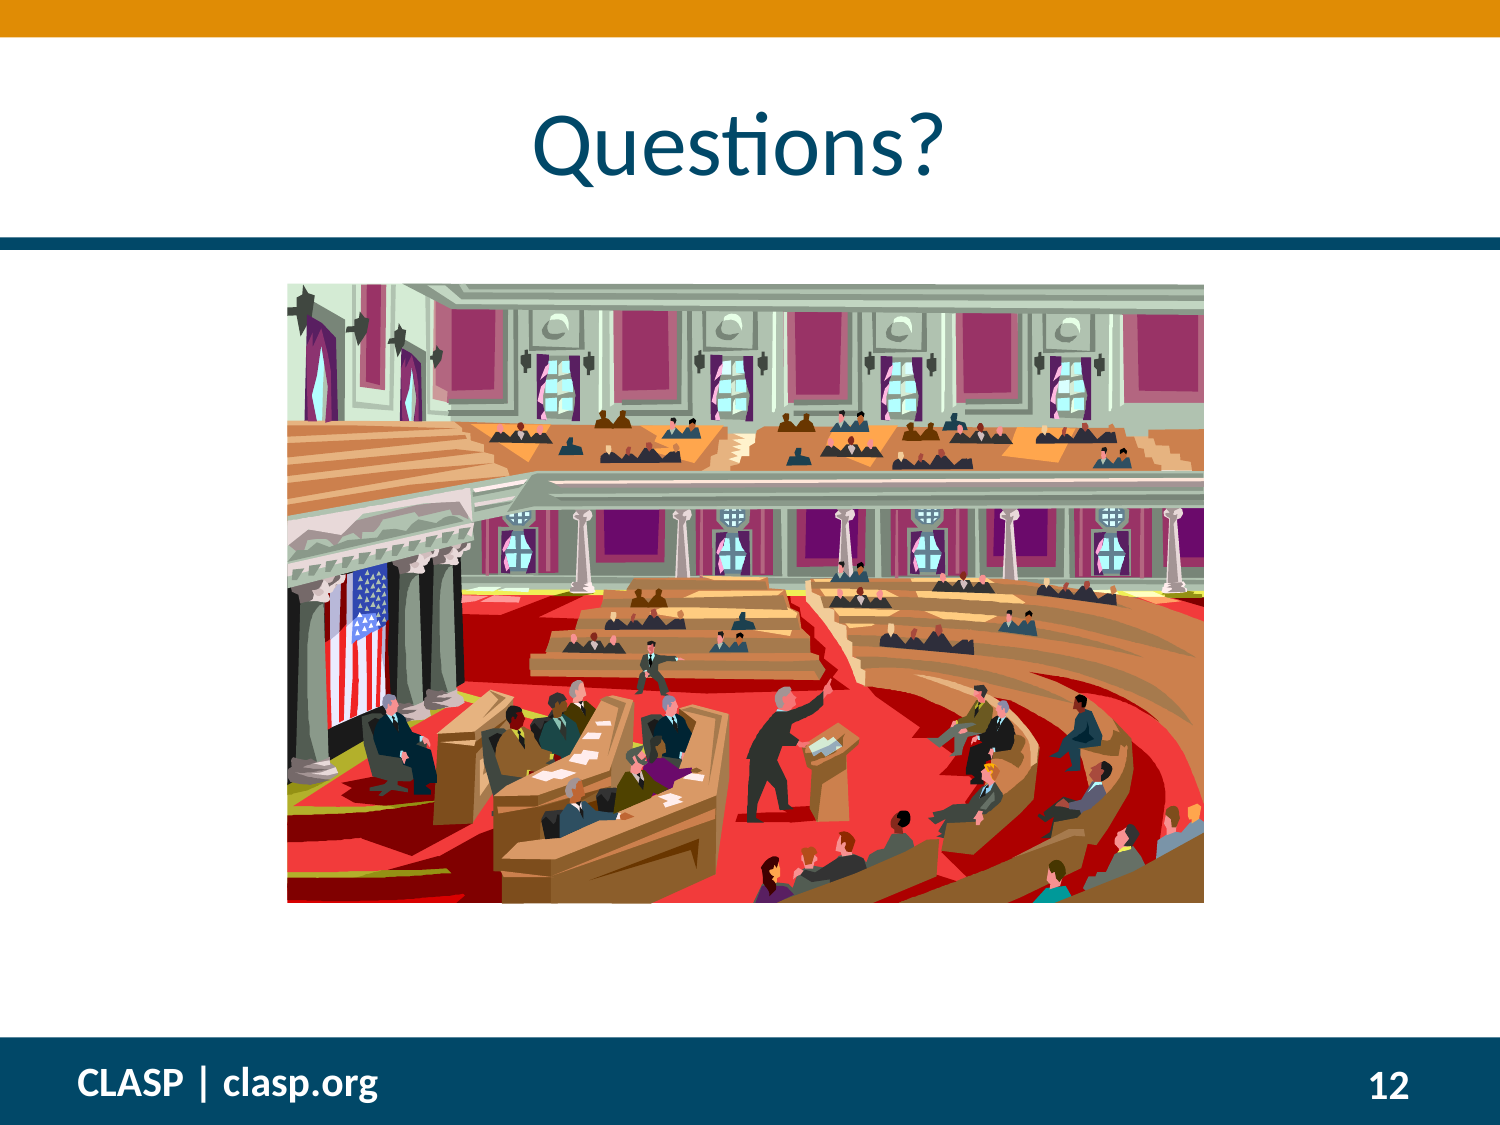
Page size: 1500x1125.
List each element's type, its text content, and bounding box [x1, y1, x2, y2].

picture [287, 274, 1213, 913]
title Questions? [75, 45, 1425, 233]
